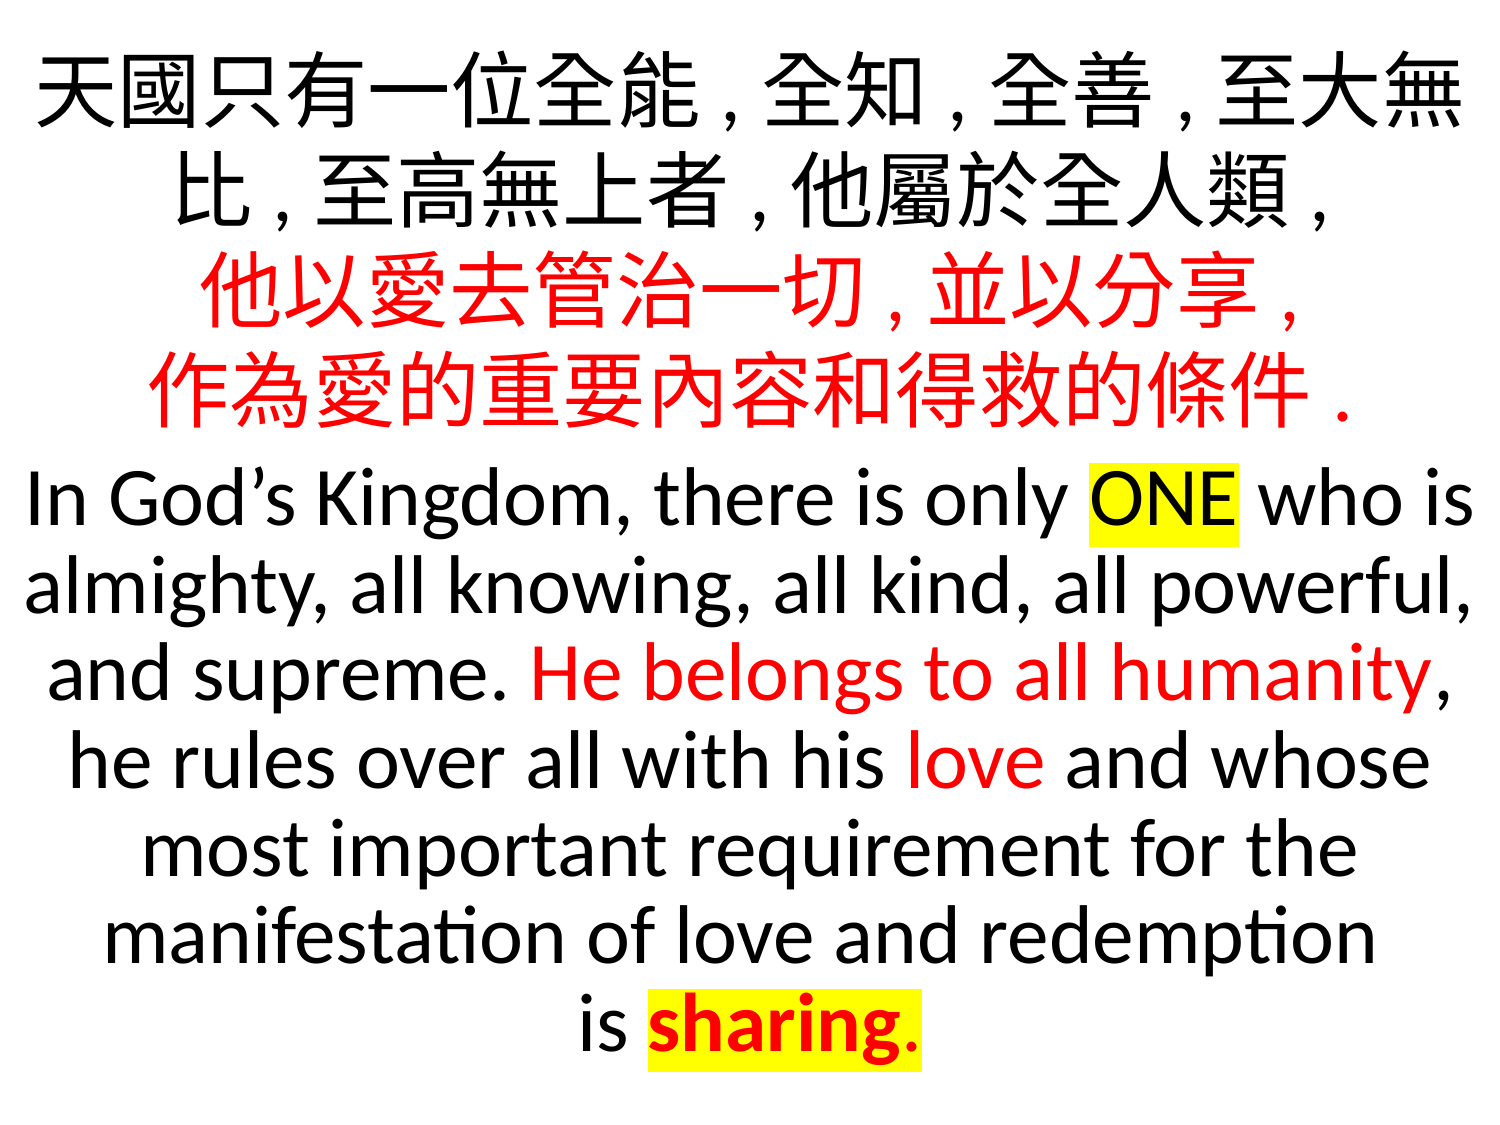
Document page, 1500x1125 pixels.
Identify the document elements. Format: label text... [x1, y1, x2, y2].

subtitle 天國只有一位全能,全知,全善,至大無比,至高無上者,他屬於全人類, 他以愛去管治一切,並以分享, 作為愛的重要內容和得救的條件. In God’s Kingdom, there is only ONE who is almighty, all knowing, all kind, all powerful, and supreme. He belongs to all humanity, he rules over all with his love and whose most important requirement for the manifestation of love and redemption is sharing. [0, 30, 1500, 1125]
